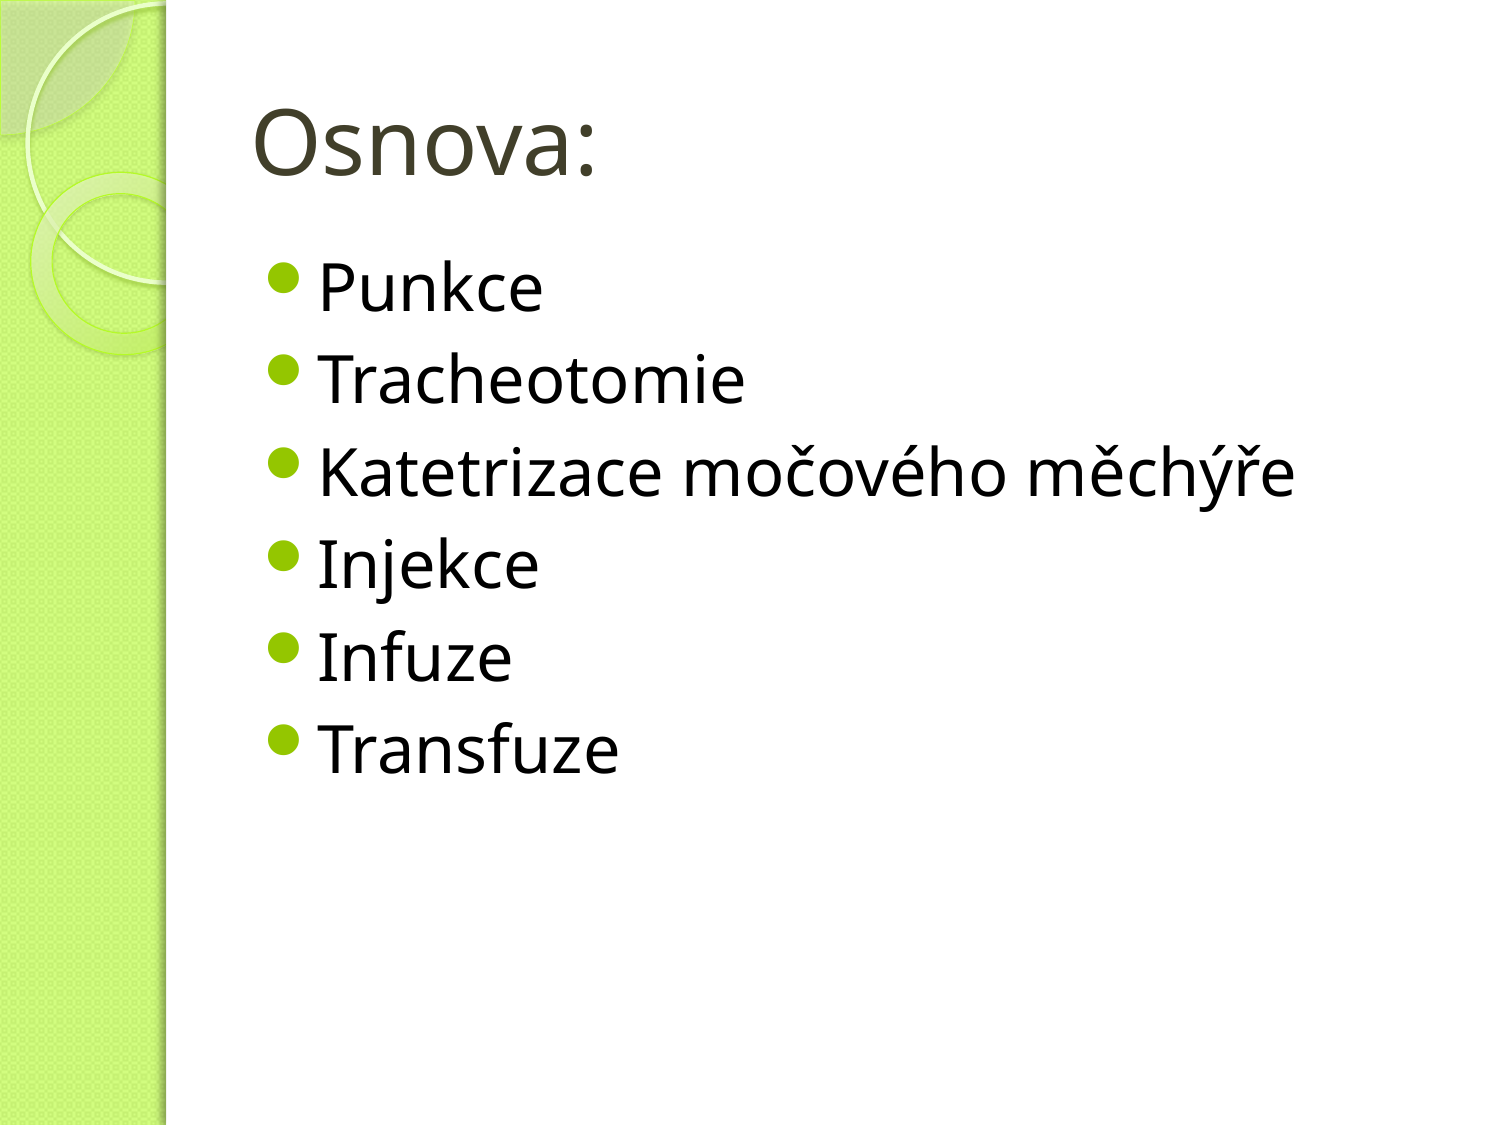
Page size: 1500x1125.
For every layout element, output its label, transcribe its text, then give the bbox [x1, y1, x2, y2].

title Osnova: [235, 45, 1466, 233]
list Punkce Tracheotomie Katetrizace močového měchýře Injekce Infuze Transfuze [235, 237, 1466, 1025]
